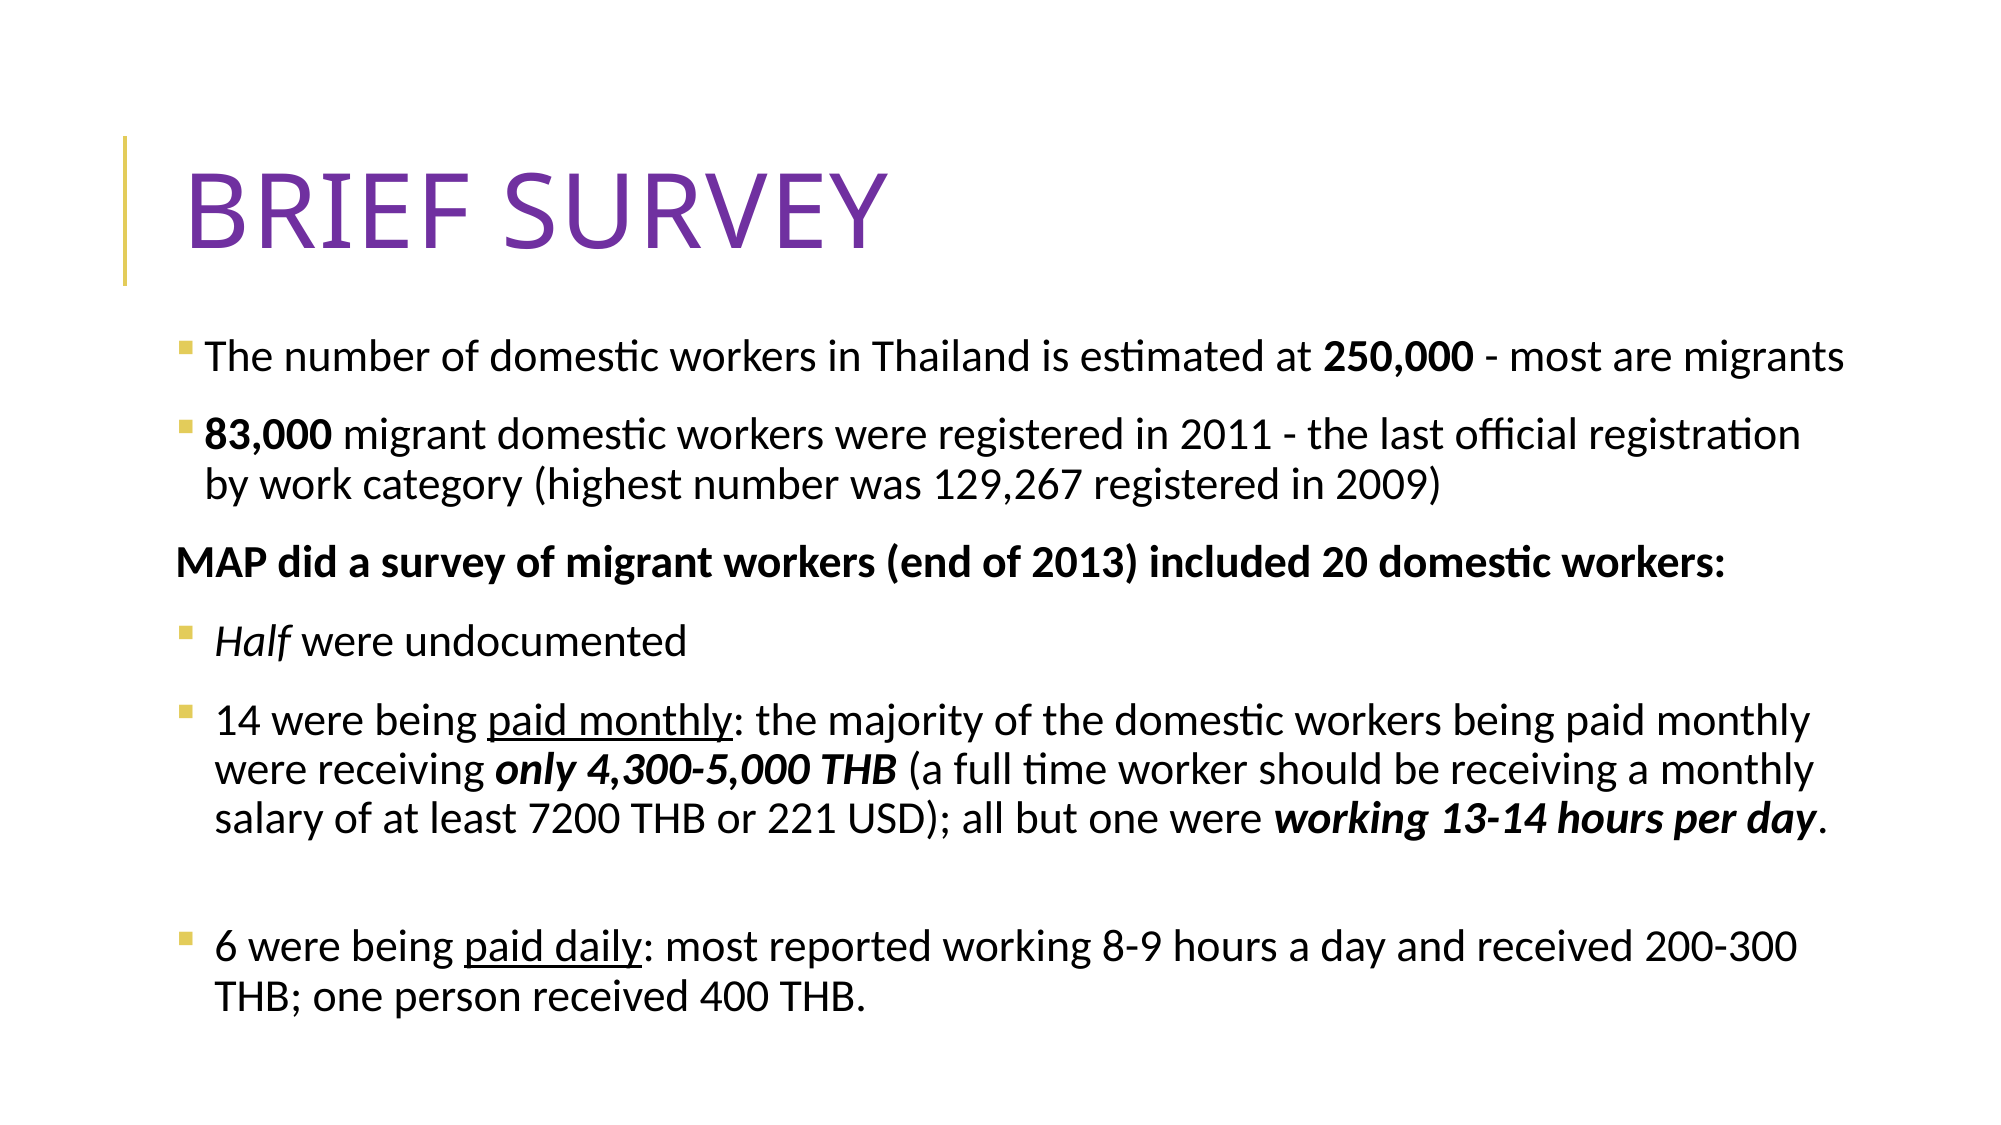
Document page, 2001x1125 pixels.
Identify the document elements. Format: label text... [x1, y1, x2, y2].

list The number of domestic workers in Thailand is estimated at 250,000 - most are migrants 83,000 migrant domestic workers were registered in 2011 - the last official registration by work category (highest number was 129,267 registered in 2009) MAP did a survey of migrant workers (end of 2013) included 20 domestic workers: Half were undocumented 14 were being paid monthly: the majority of the domestic workers being paid monthly were receiving only 4,300-5,000 THB (a full time worker should be receiving a monthly salary of at least 7200 THB or 221 USD); all but one were working 13-14 hours per day. 6 were being paid daily: most reported working 8-9 hours a day and received 200-300 THB; one person received 400 THB. [168, 324, 1854, 1060]
title Brief survey [168, 96, 1763, 324]
